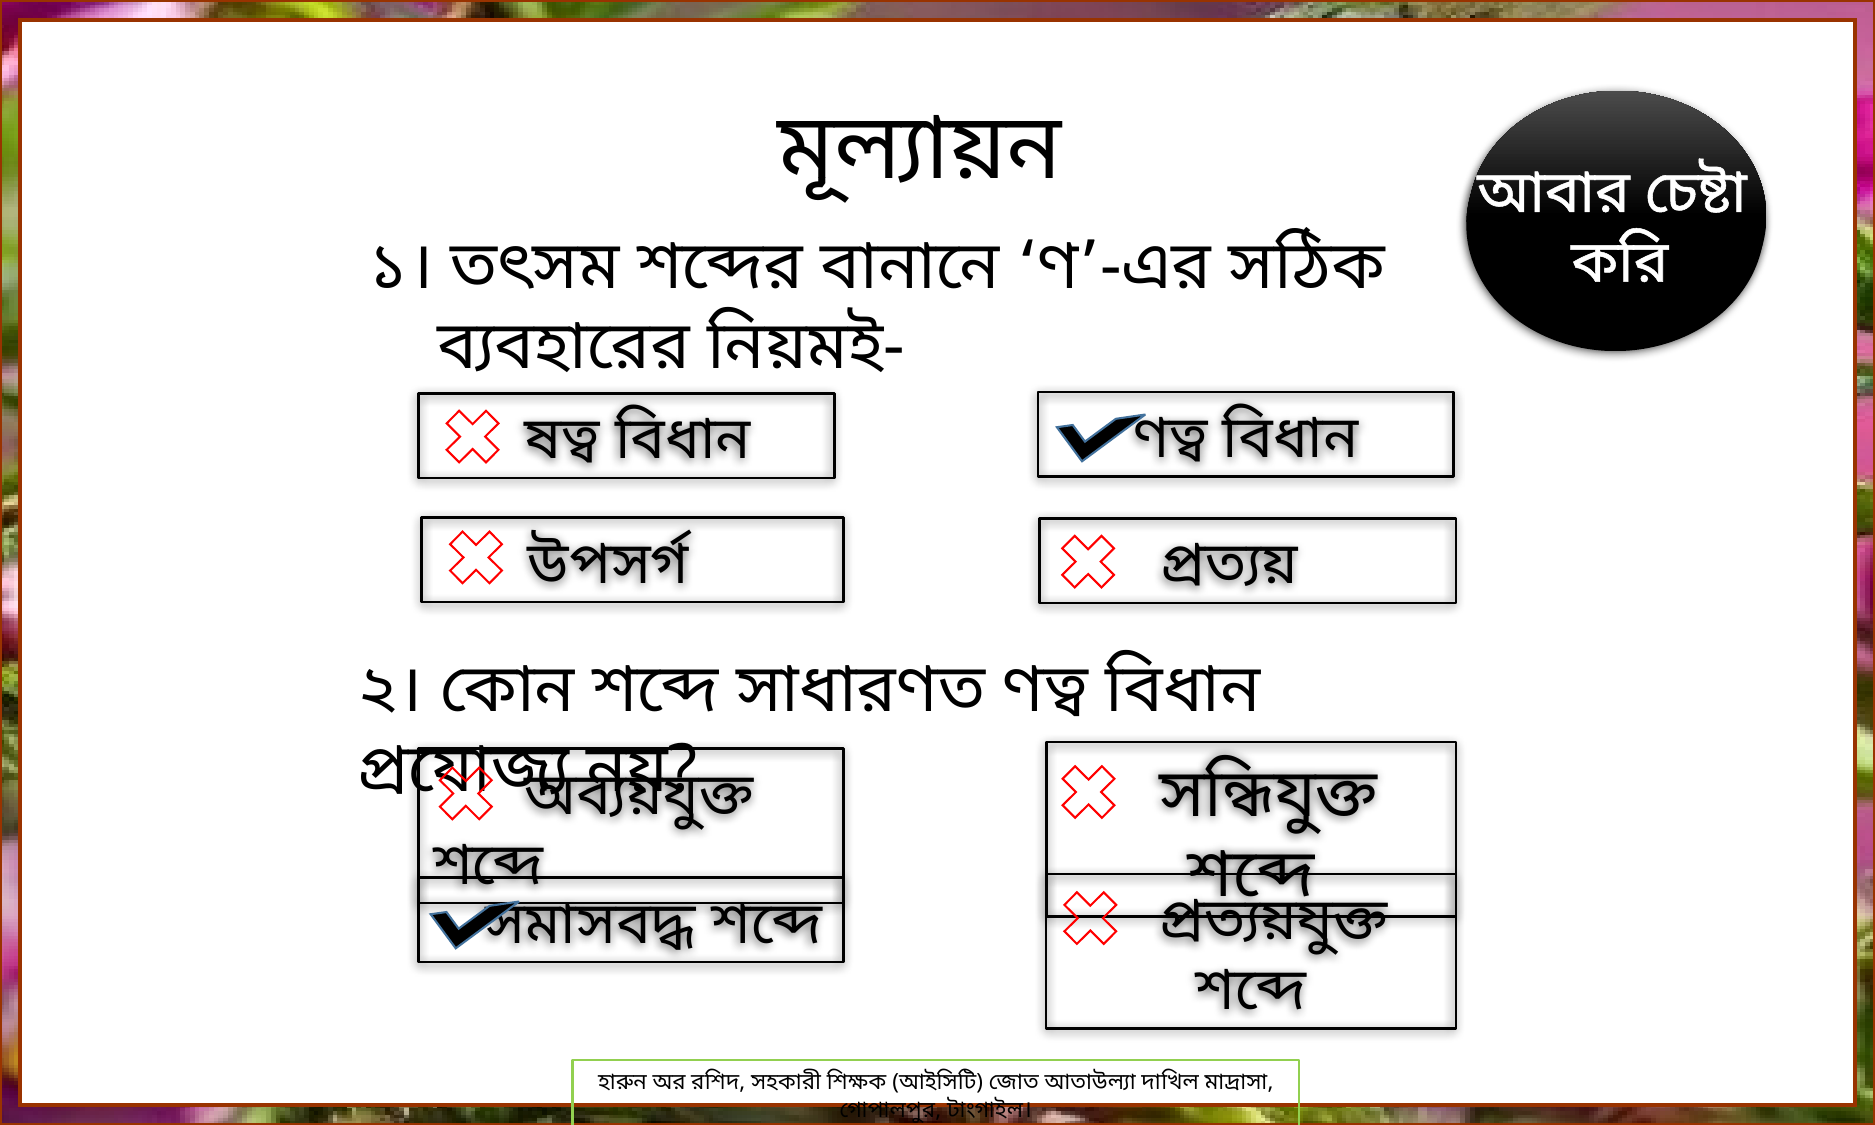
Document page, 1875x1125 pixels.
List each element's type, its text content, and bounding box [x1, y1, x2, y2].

text_box [1062, 890, 1118, 946]
picture [2, 2, 1873, 1123]
text_box মূল্যায়ন [630, 79, 1210, 205]
text_box [1061, 764, 1116, 820]
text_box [1468, 90, 1767, 343]
text_box [428, 900, 520, 950]
text_box প্রত্যয়যুক্ত শব্দে [1045, 873, 1456, 1029]
picture [919, 1107, 1298, 1123]
text_box সন্ধিযুক্ত শব্দে [1046, 742, 1457, 870]
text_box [1466, 99, 1765, 352]
text_box [448, 530, 504, 585]
text_box ১। তৎসম শব্দের বানানে ‘ণ’-এর সঠিক ব্যবহারের নিয়মই- [354, 214, 1498, 390]
picture [951, 1107, 957, 1115]
text_box প্রত্যয় [1039, 518, 1457, 604]
text_box [1060, 534, 1116, 589]
text_box অব্যয়যুক্ত শব্দে [418, 748, 844, 874]
text_box [438, 766, 494, 821]
text_box ২। কোন শব্দে সাধারণত ণত্ব বিধান প্রযোজ্য নয়? [343, 637, 1454, 812]
text_box [445, 409, 500, 464]
text_box সমাসবদ্ধ শব্দে [418, 877, 844, 963]
text_box ণত্ব বিধান [1038, 391, 1454, 477]
text_box ষত্ব বিধান [418, 393, 835, 478]
picture [574, 1107, 917, 1123]
text_box উপসর্গ [421, 517, 844, 603]
text_box [1055, 413, 1146, 463]
